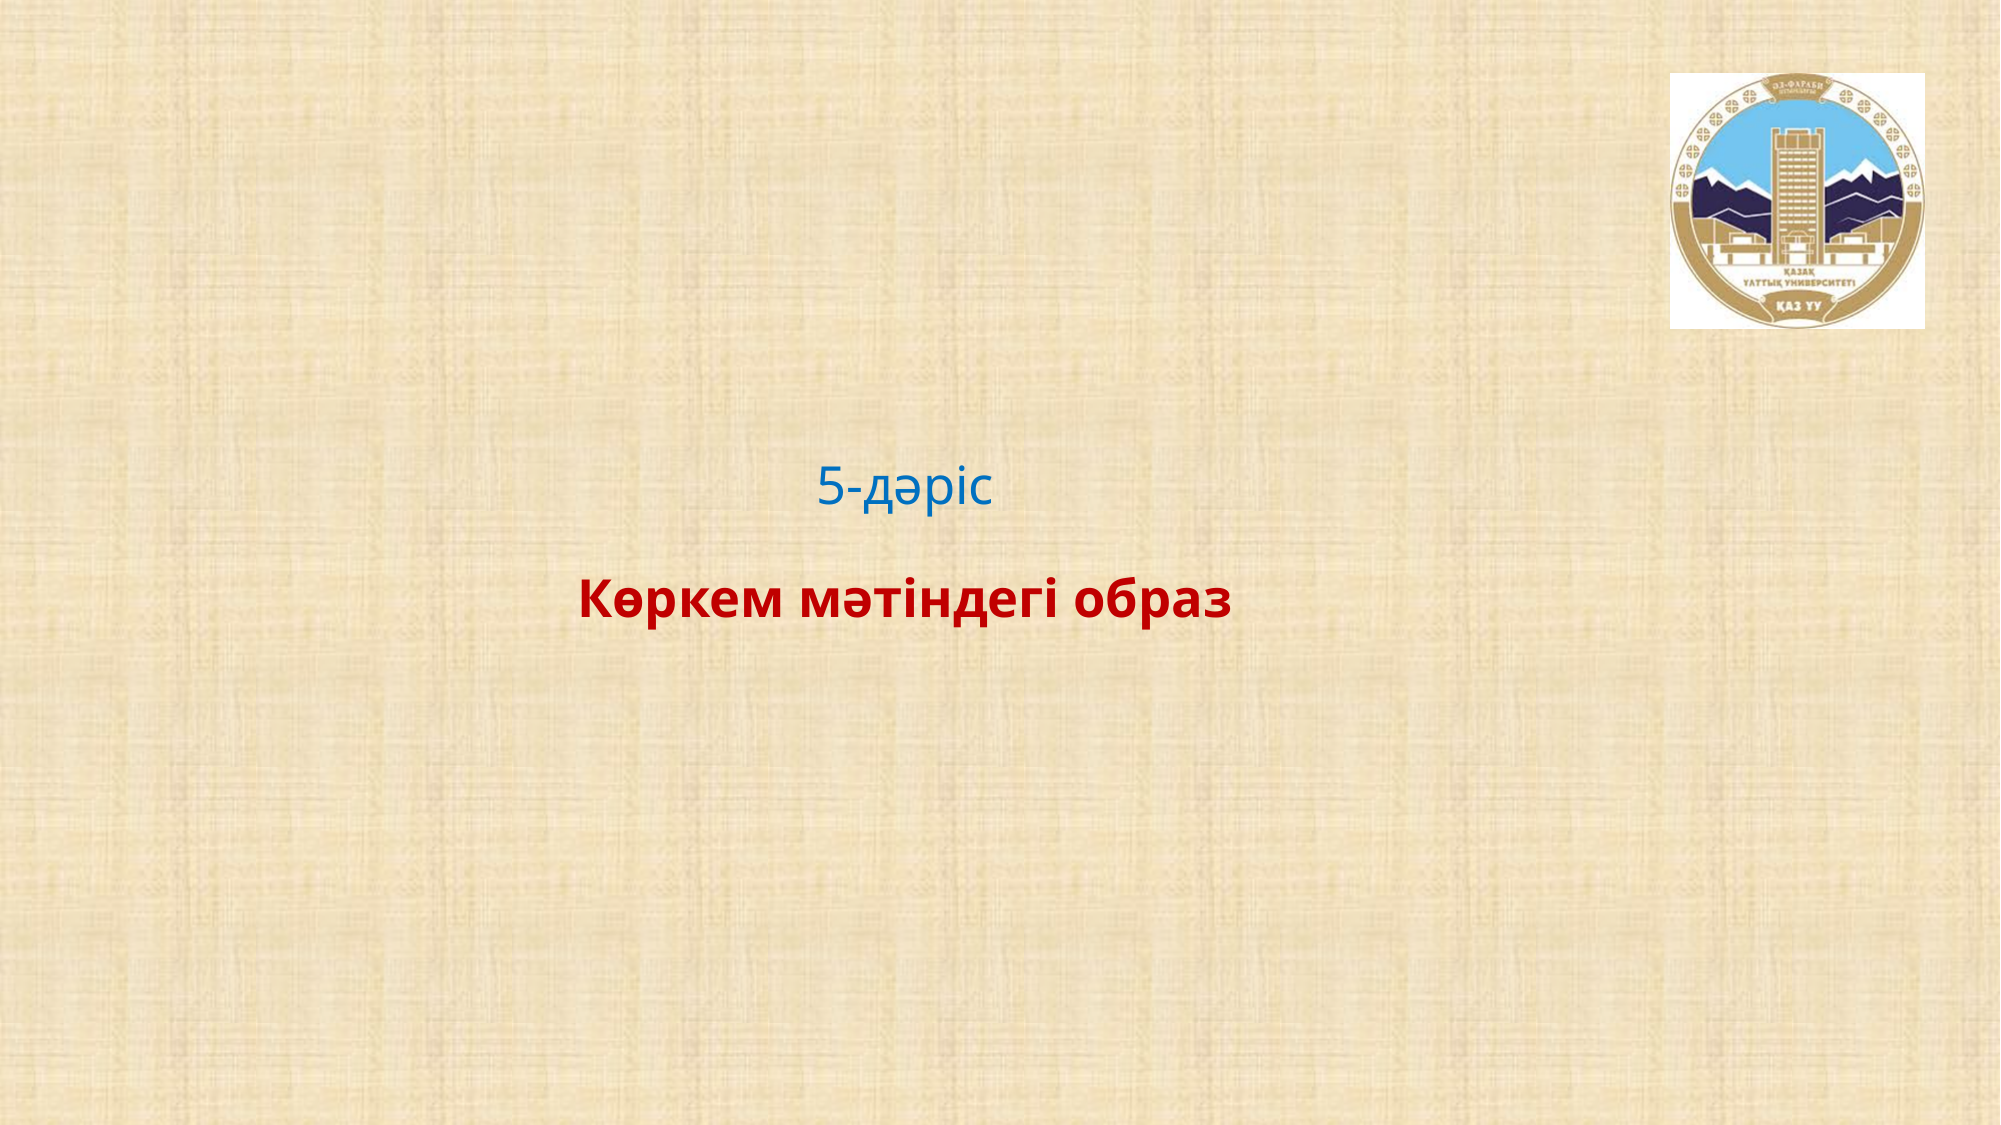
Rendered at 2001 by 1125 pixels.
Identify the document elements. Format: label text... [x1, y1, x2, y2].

title 5-дәріс Көркем мәтіндегі образ [276, 53, 1534, 756]
picture [1670, 73, 1925, 329]
